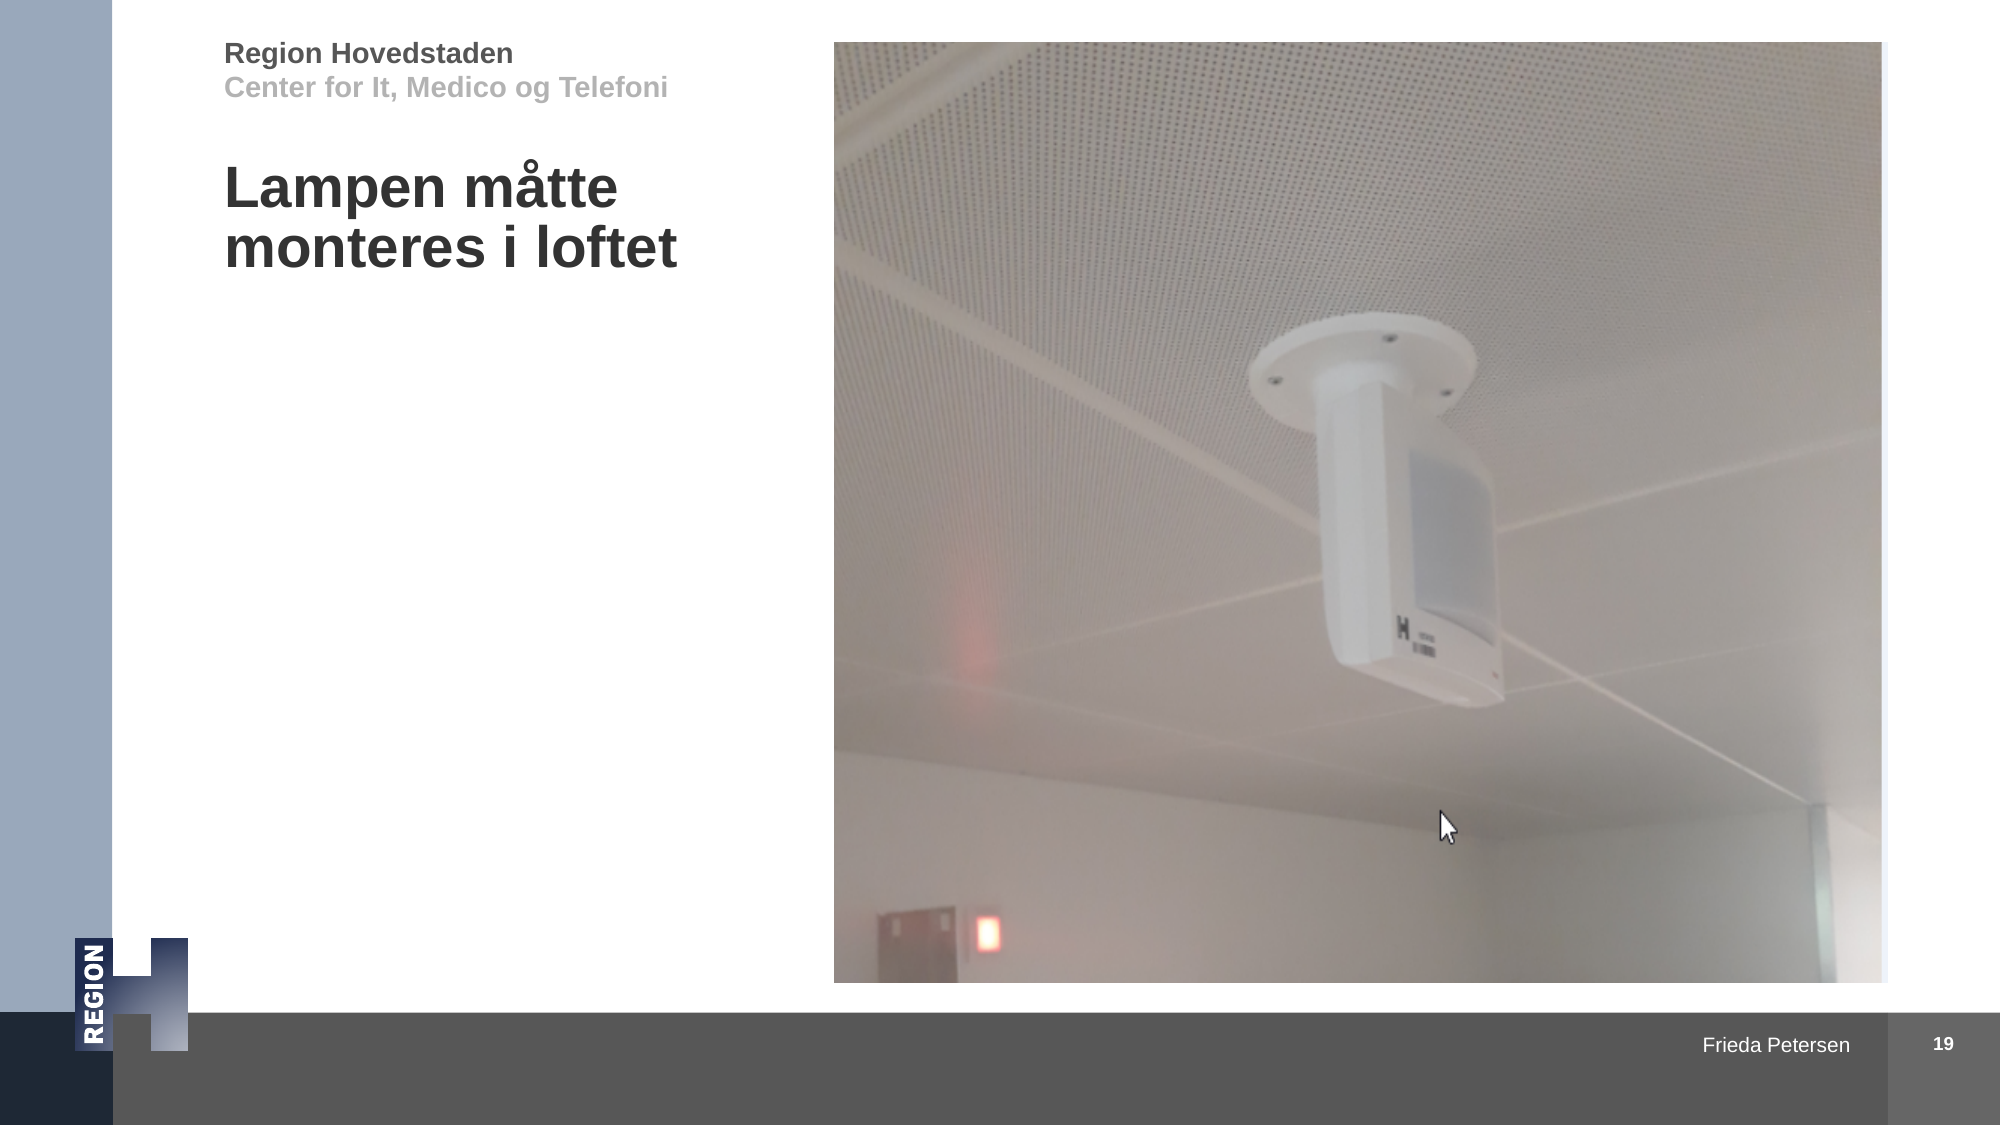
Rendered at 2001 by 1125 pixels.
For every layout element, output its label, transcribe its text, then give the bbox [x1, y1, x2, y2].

picture [75, 938, 188, 1051]
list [834, 42, 1888, 984]
title Lampen måtte monteres i loftet [224, 143, 829, 279]
slide_number 19 [1887, 1031, 2000, 1061]
